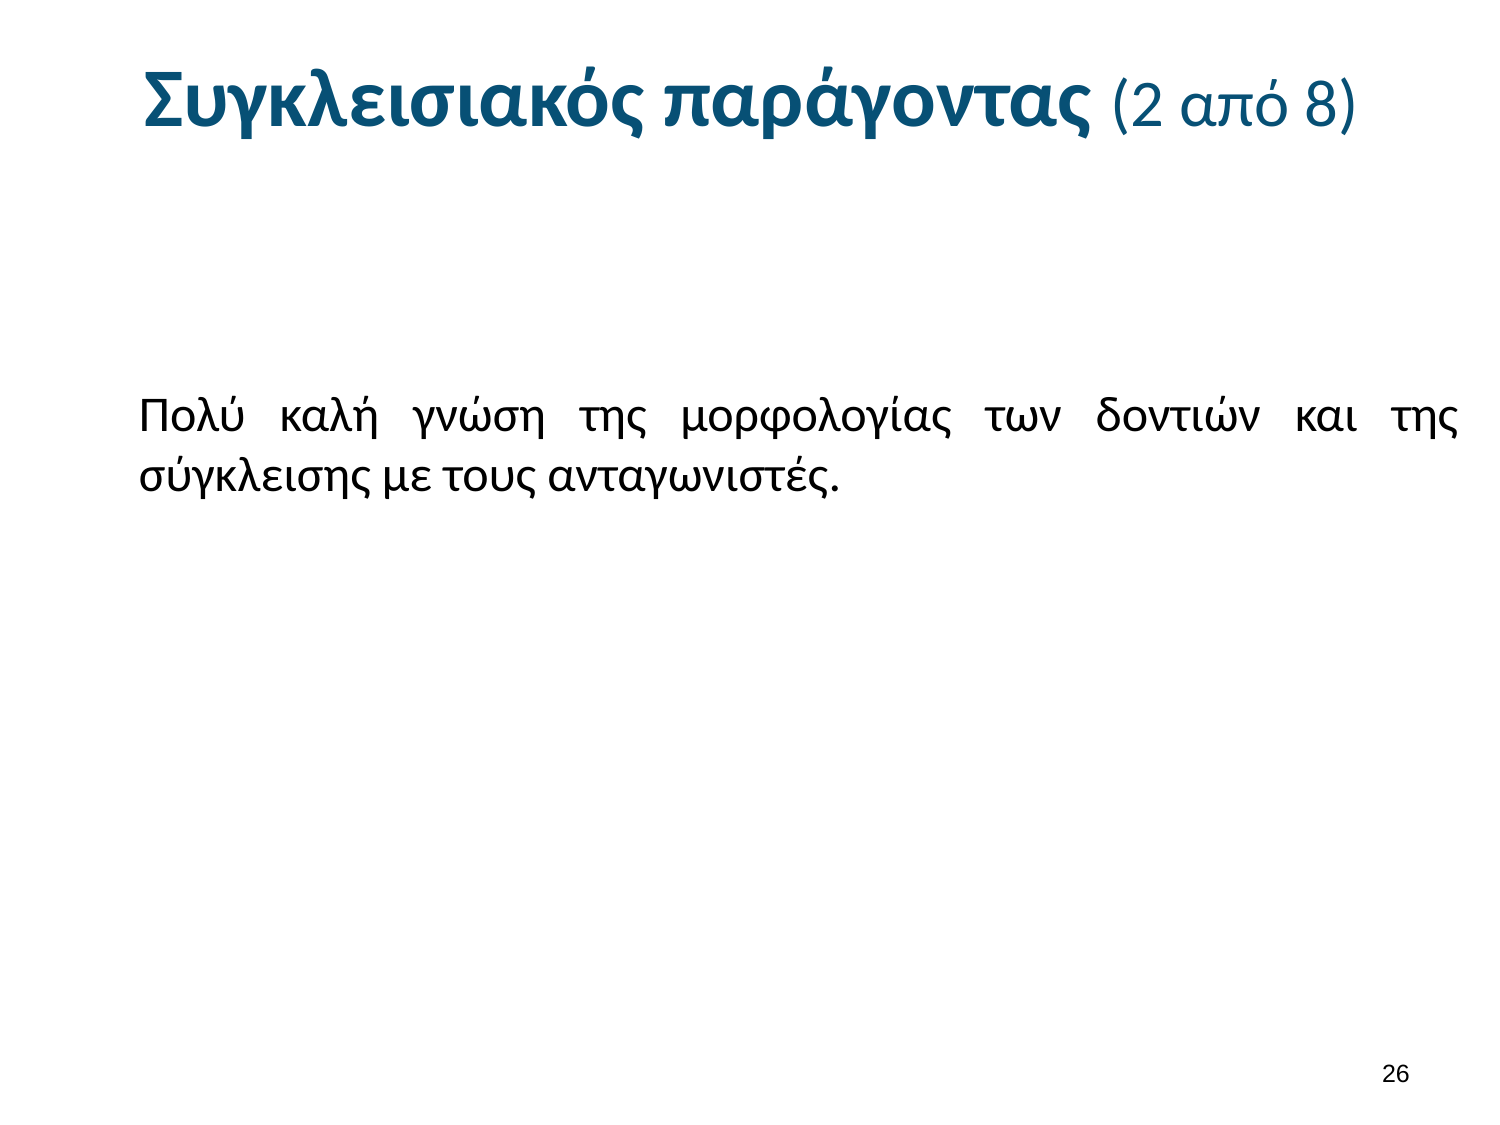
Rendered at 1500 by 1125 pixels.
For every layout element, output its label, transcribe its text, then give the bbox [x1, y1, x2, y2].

title Συγκλεισιακός παράγοντας (2 από 8) [76, 19, 1427, 169]
list Πολύ καλή γνώση της μορφολογίας των δοντιών και της σύγκλεισης με τους ανταγωνιστές. [123, 373, 1474, 551]
slide_number 25 [1074, 1042, 1425, 1103]
